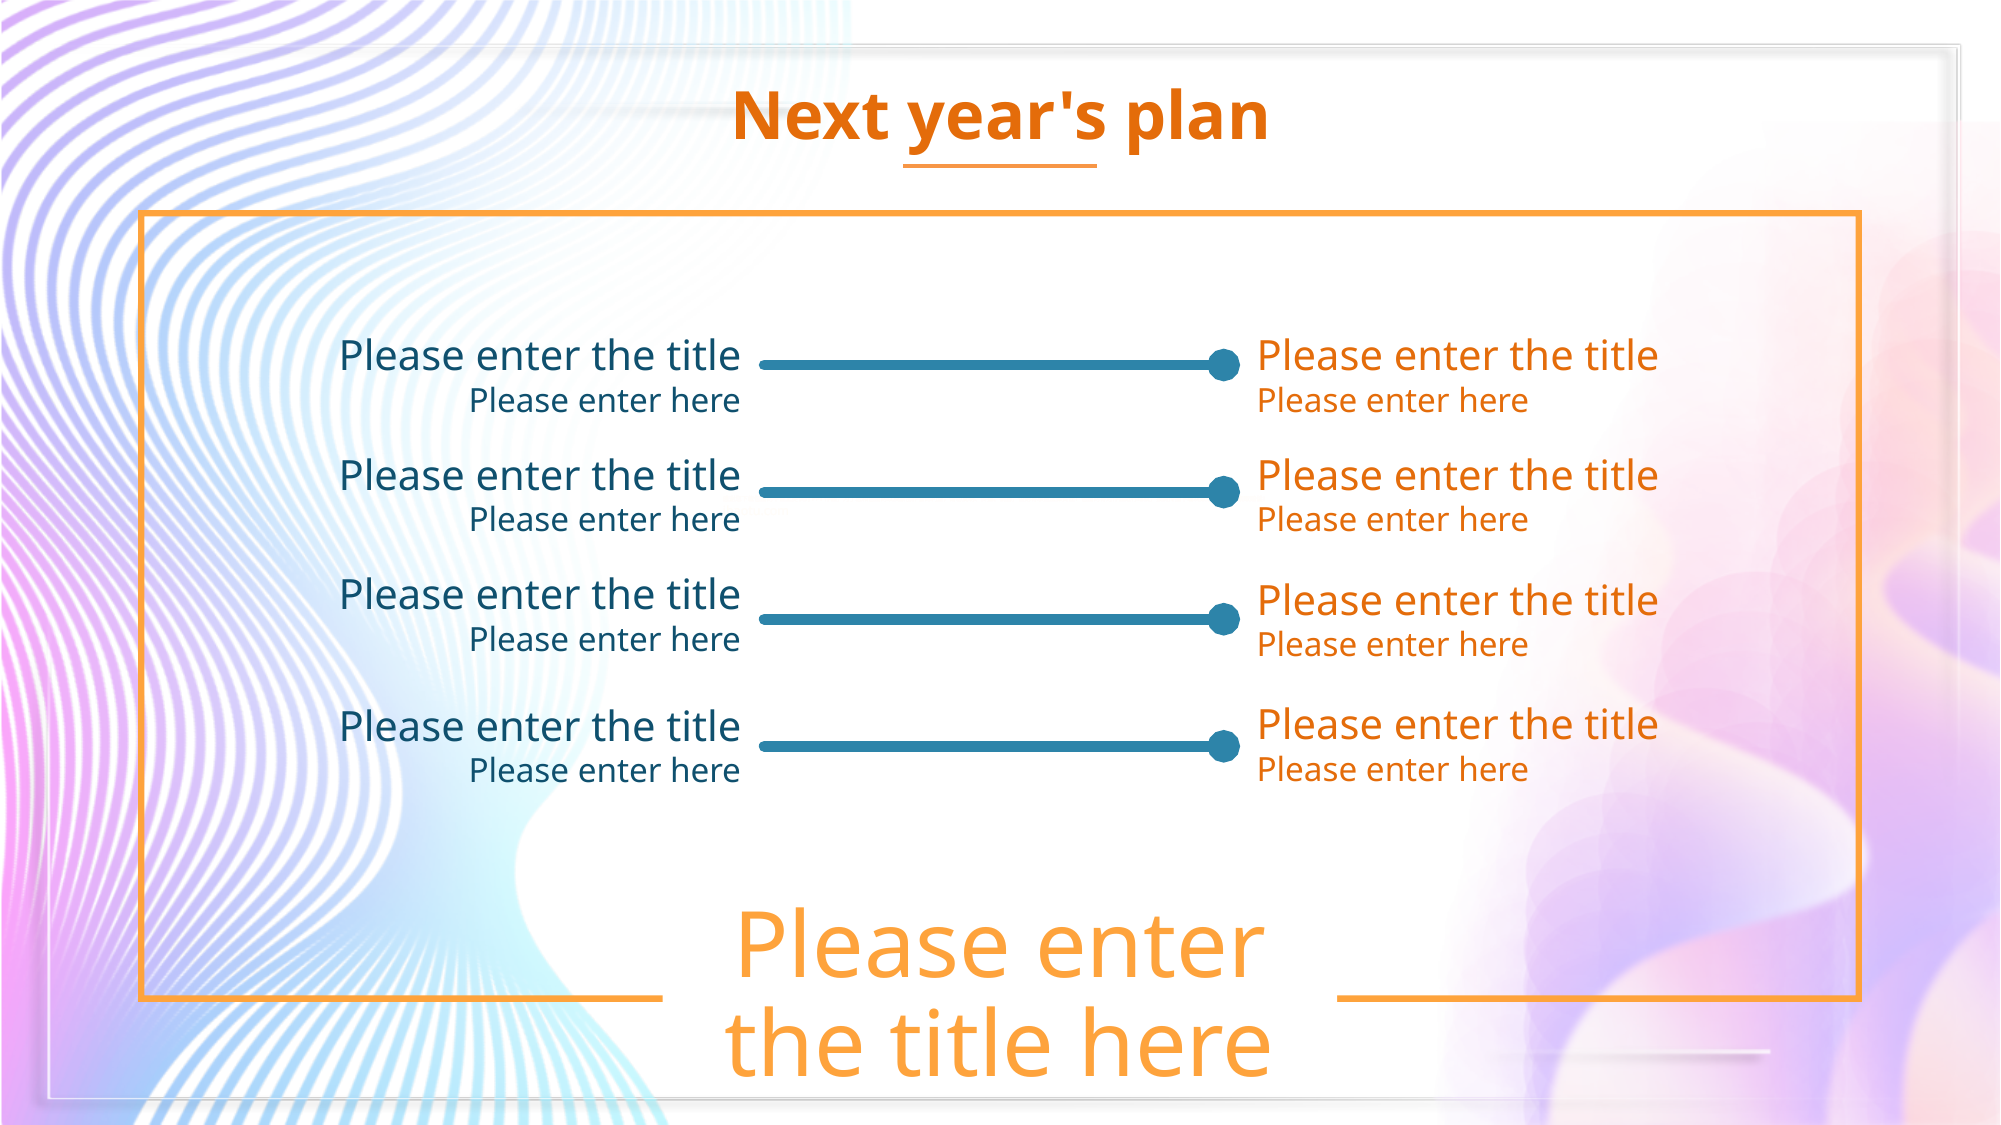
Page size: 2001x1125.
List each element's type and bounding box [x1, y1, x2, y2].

text_box [137, 209, 437, 1003]
picture [3, 0, 1999, 1125]
text_box [716, 65, 1413, 167]
text_box [1563, 209, 1863, 1003]
text_box [218, 321, 1780, 799]
